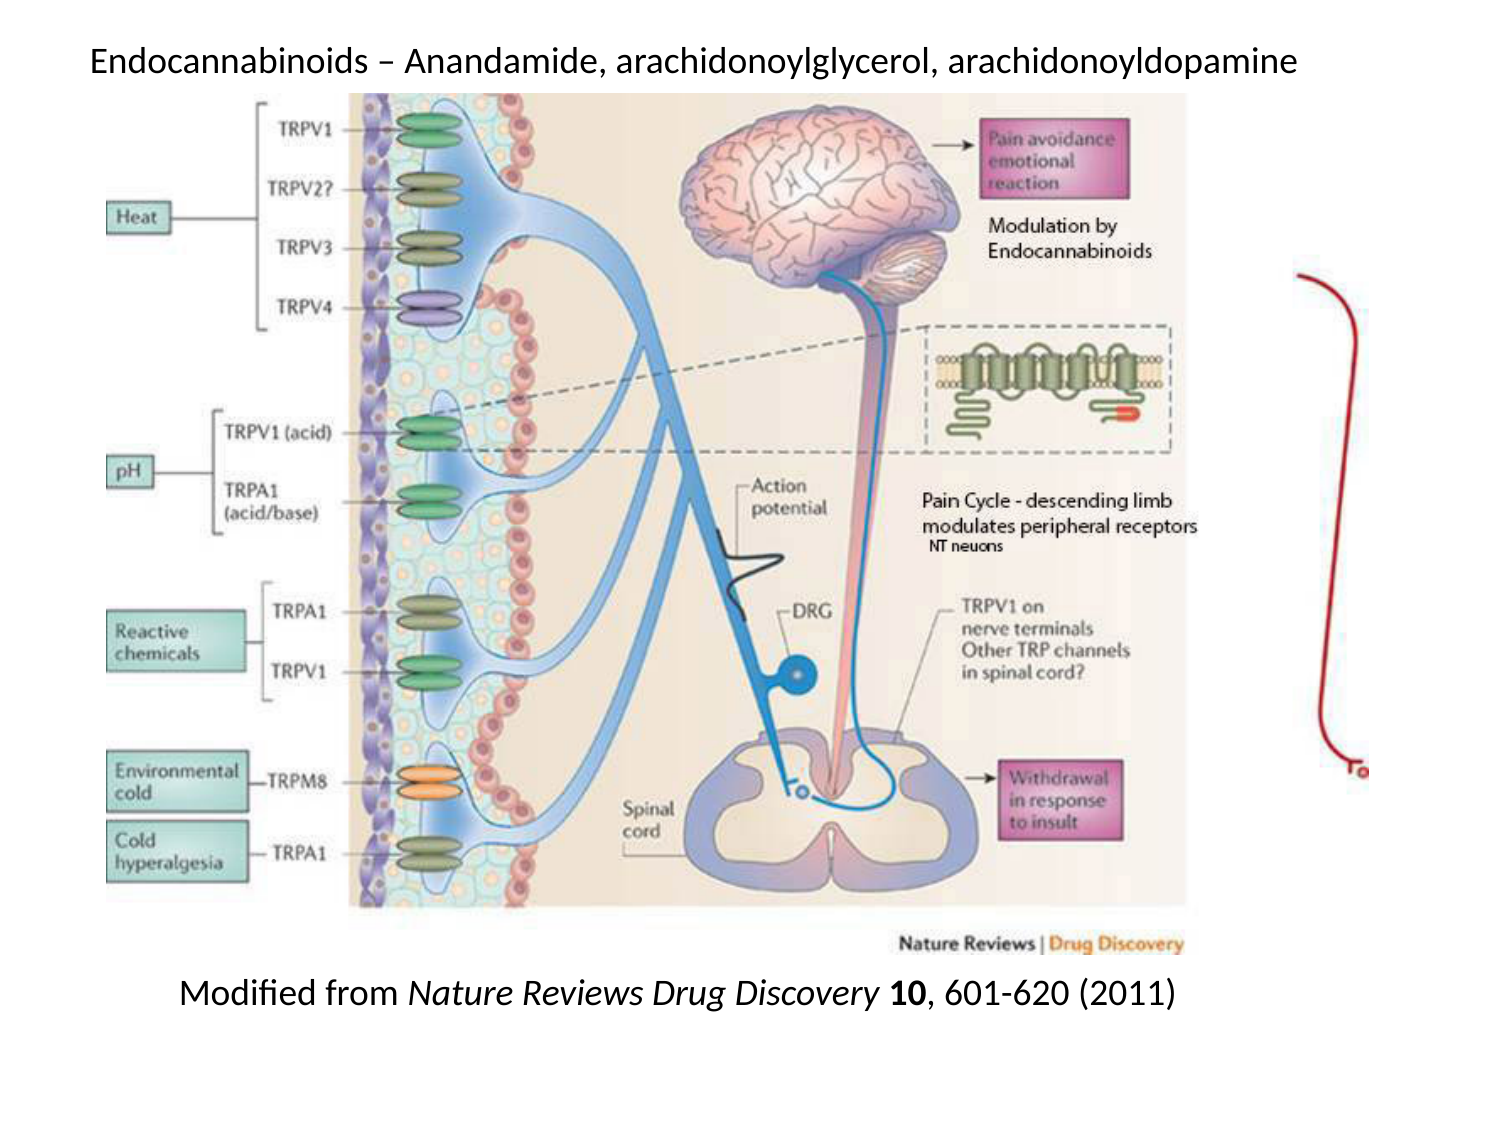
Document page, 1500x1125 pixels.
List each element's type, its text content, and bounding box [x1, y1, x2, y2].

text_box Modified from Nature Reviews Drug Discovery 10, 601-620 (2011) [163, 962, 1338, 1020]
picture [106, 92, 1369, 955]
text_box Endocannabinoids – Anandamide, arachidonoylglycerol, arachidonoyldopamine [74, 28, 1413, 89]
